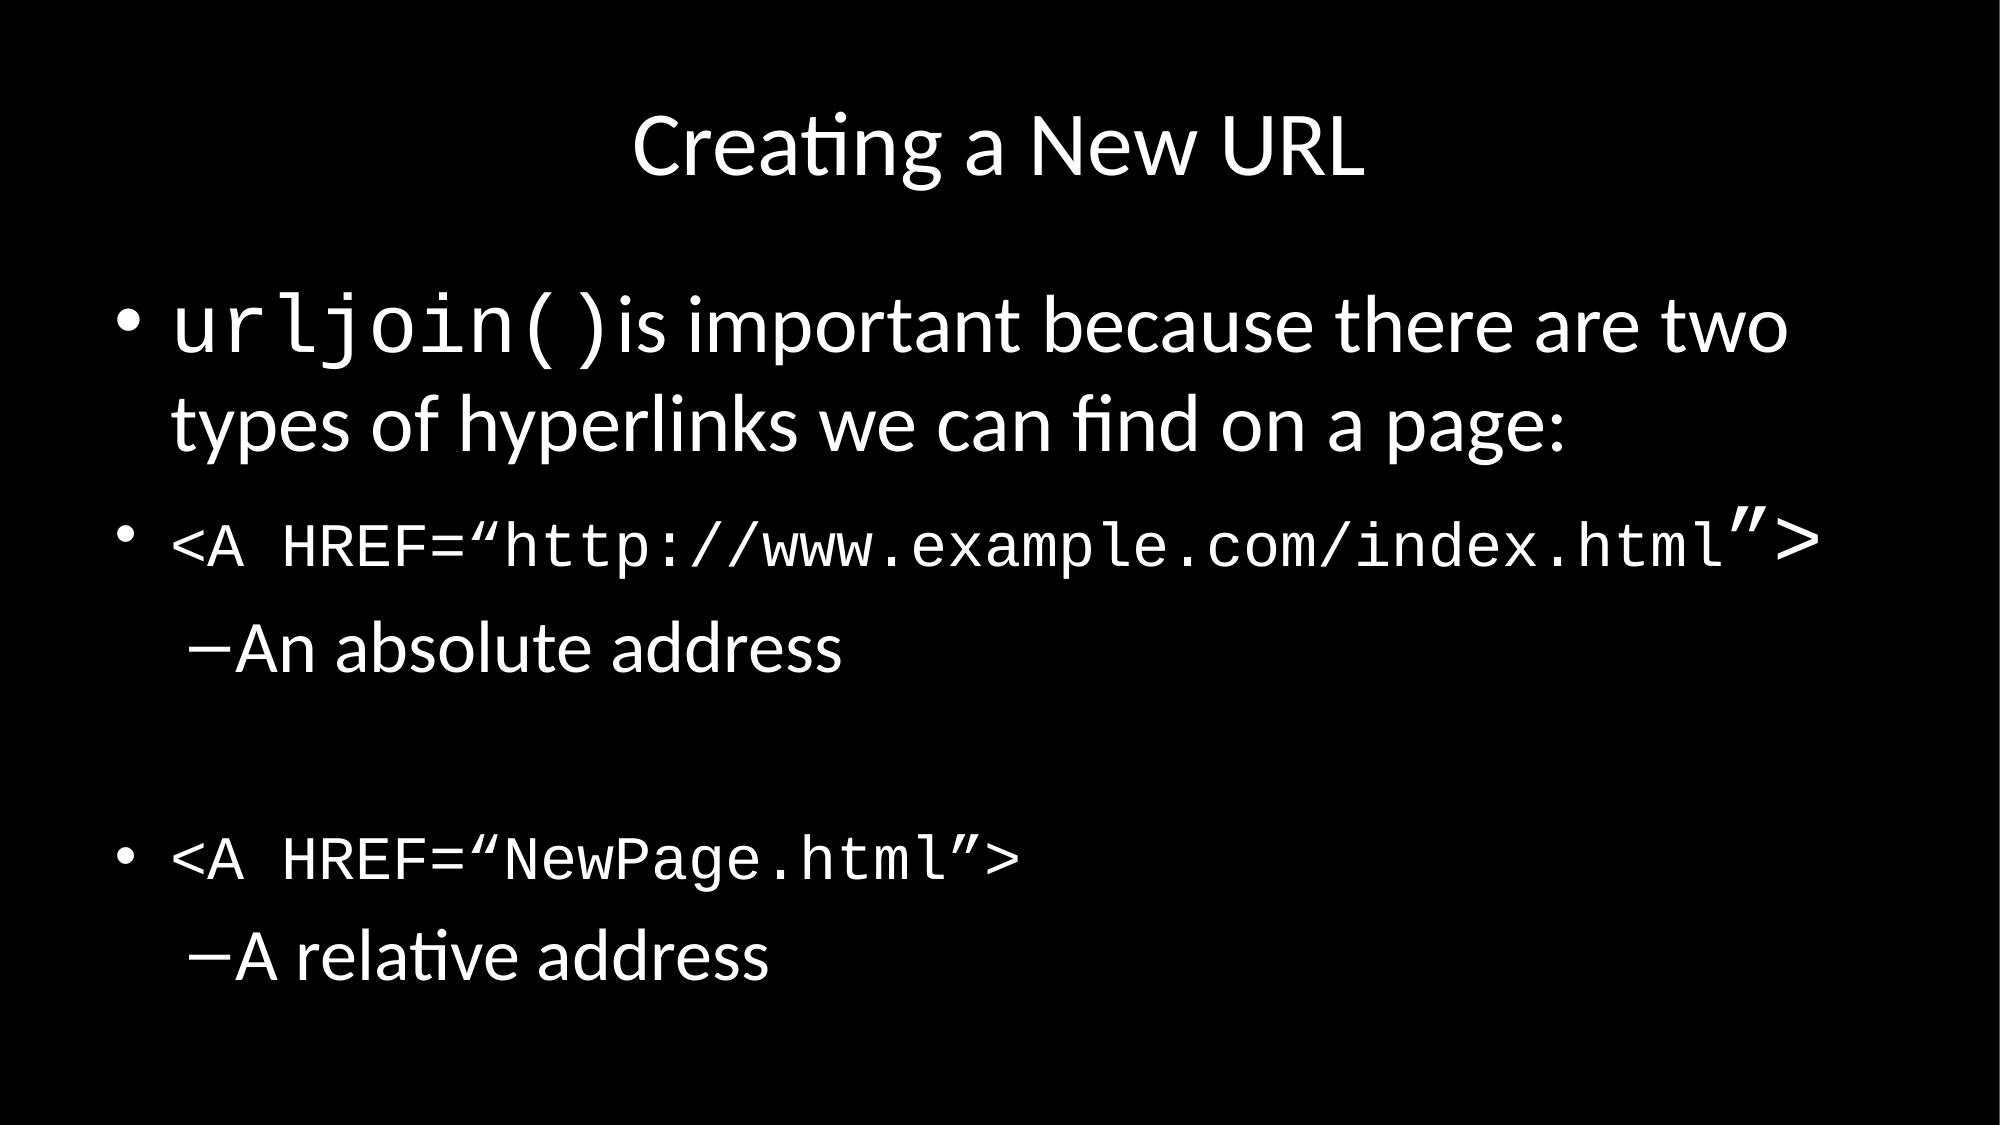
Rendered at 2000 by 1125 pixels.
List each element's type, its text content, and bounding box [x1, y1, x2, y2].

title Creating a New URL [99, 45, 1900, 233]
list urljoin()is important because there are two types of hyperlinks we can find on a page: <A HREF=“http://www.example.com/index.html”> An absolute address <A HREF=“NewPage.html”> A relative address [99, 262, 1863, 1005]
